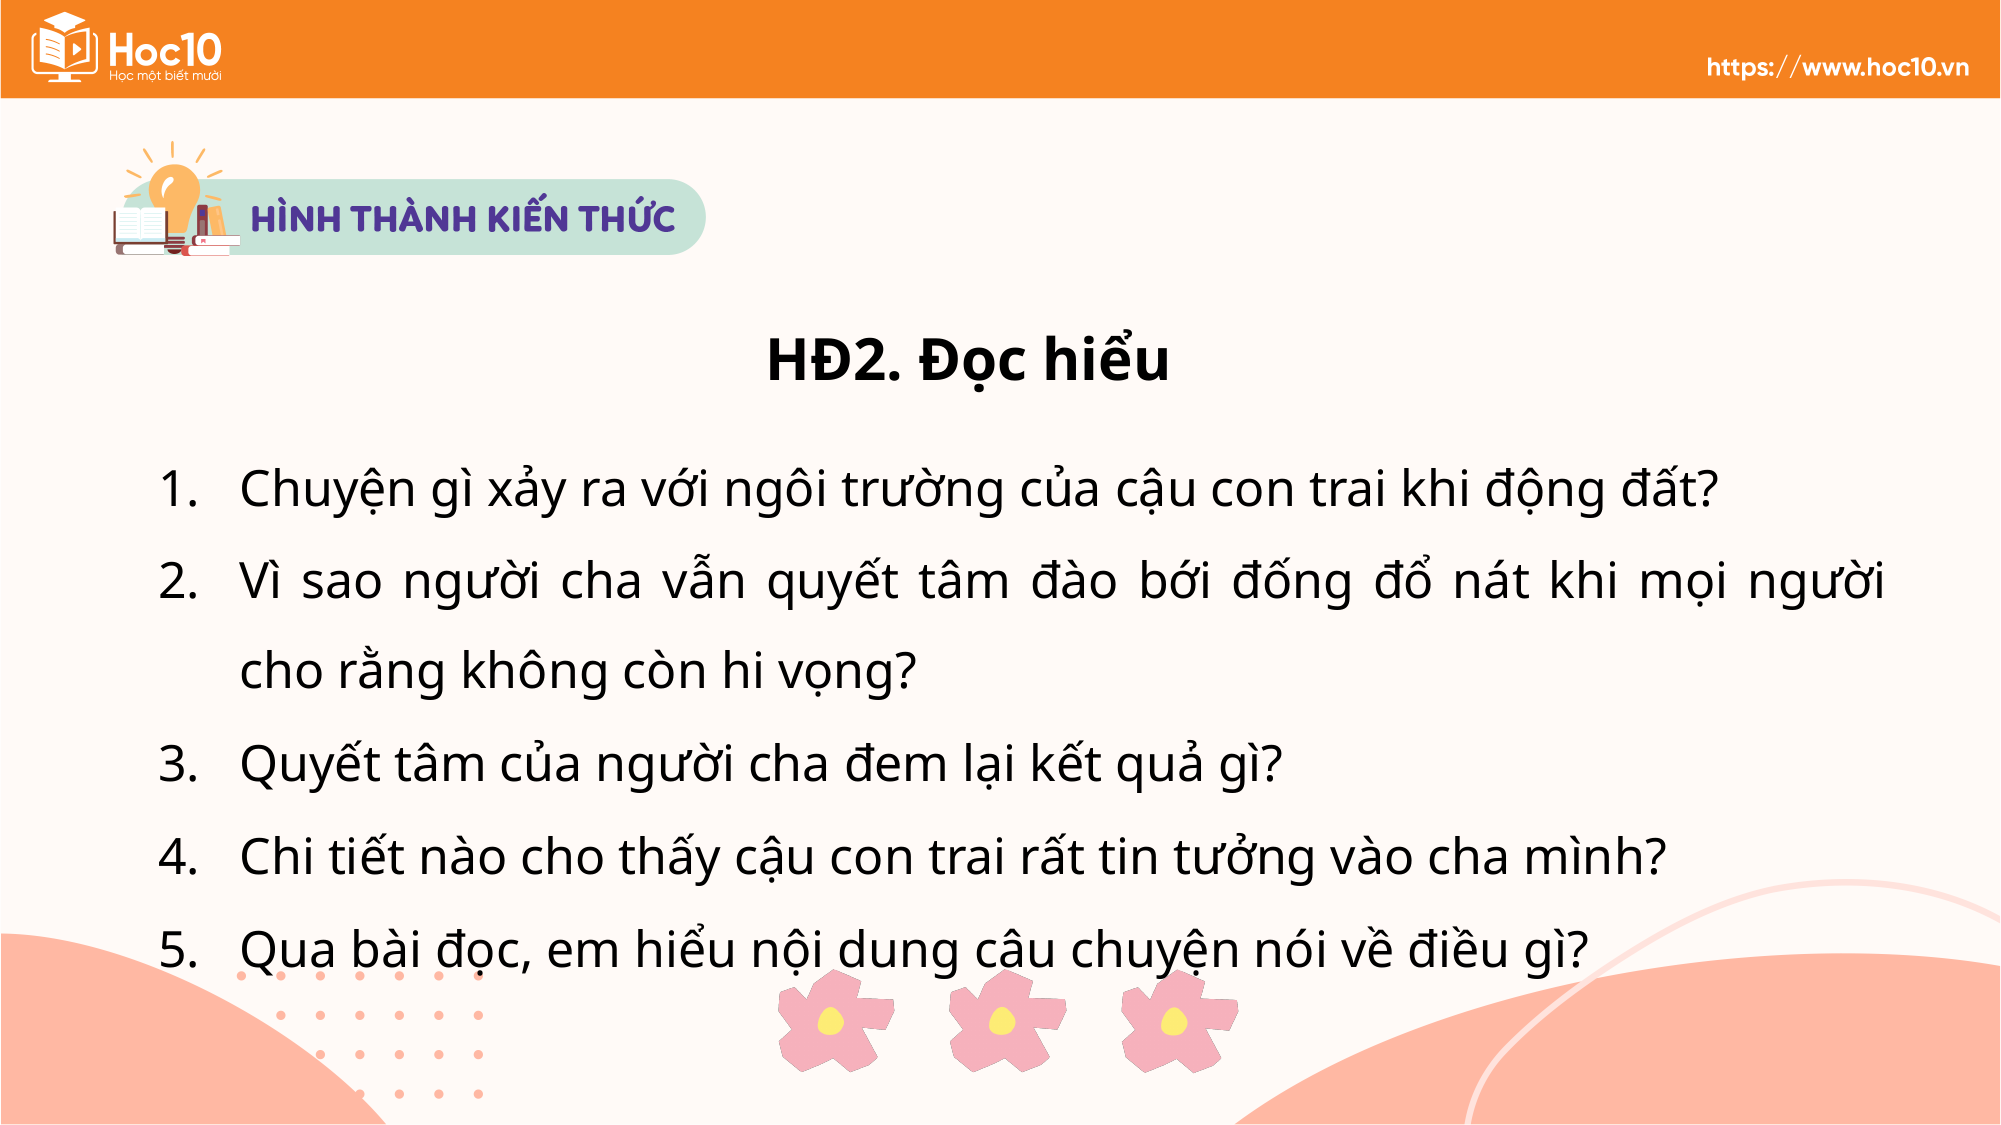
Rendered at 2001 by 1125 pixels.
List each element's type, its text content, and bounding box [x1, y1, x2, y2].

text_box HĐ2. Đọc hiểu [642, 279, 1310, 400]
picture [0, 0, 2001, 1125]
text_box Chuyện gì xảy ra với ngôi trường của cậu con trai khi động đất? Vì sao người cha vẫn quyết tâm đào bới đống đổ nát khi mọi người cho rằng không còn hi vọng? Quyết tâm của người cha đem lại kết quả gì? Chi tiết nào cho thấy cậu con trai rất tin tưởng vào cha mình? Qua bài đọc, em hiểu nội dung câu chuyện nói về điều gì? [143, 418, 1903, 985]
